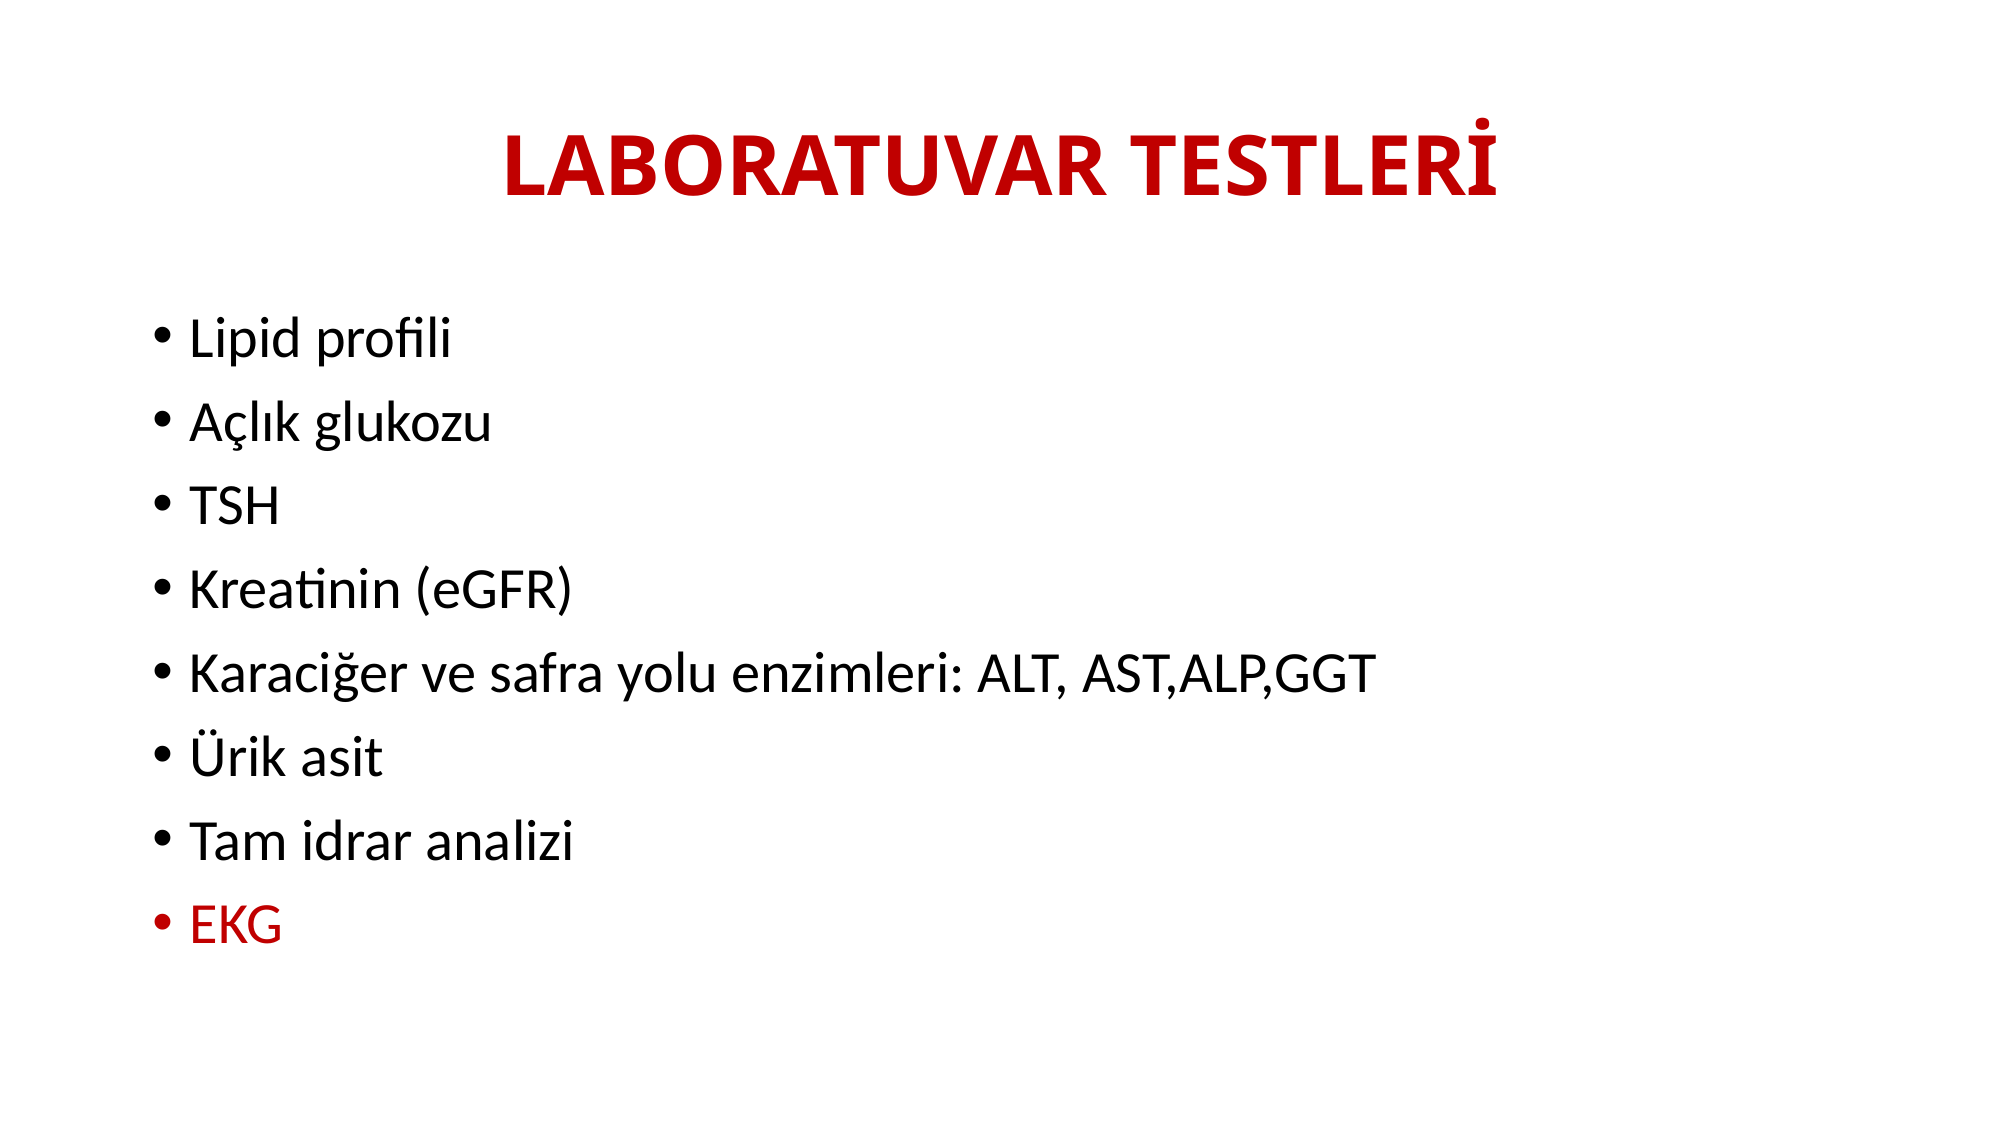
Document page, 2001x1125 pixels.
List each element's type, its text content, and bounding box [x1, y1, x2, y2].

title LABORATUVAR TESTLERİ [137, 59, 1863, 278]
list Lipid profili Açlık glukozu TSH Kreatinin (eGFR) Karaciğer ve safra yolu enzimleri: ALT, AST,ALP,GGT Ürik asit Tam idrar analizi EKG [137, 299, 1863, 1014]
